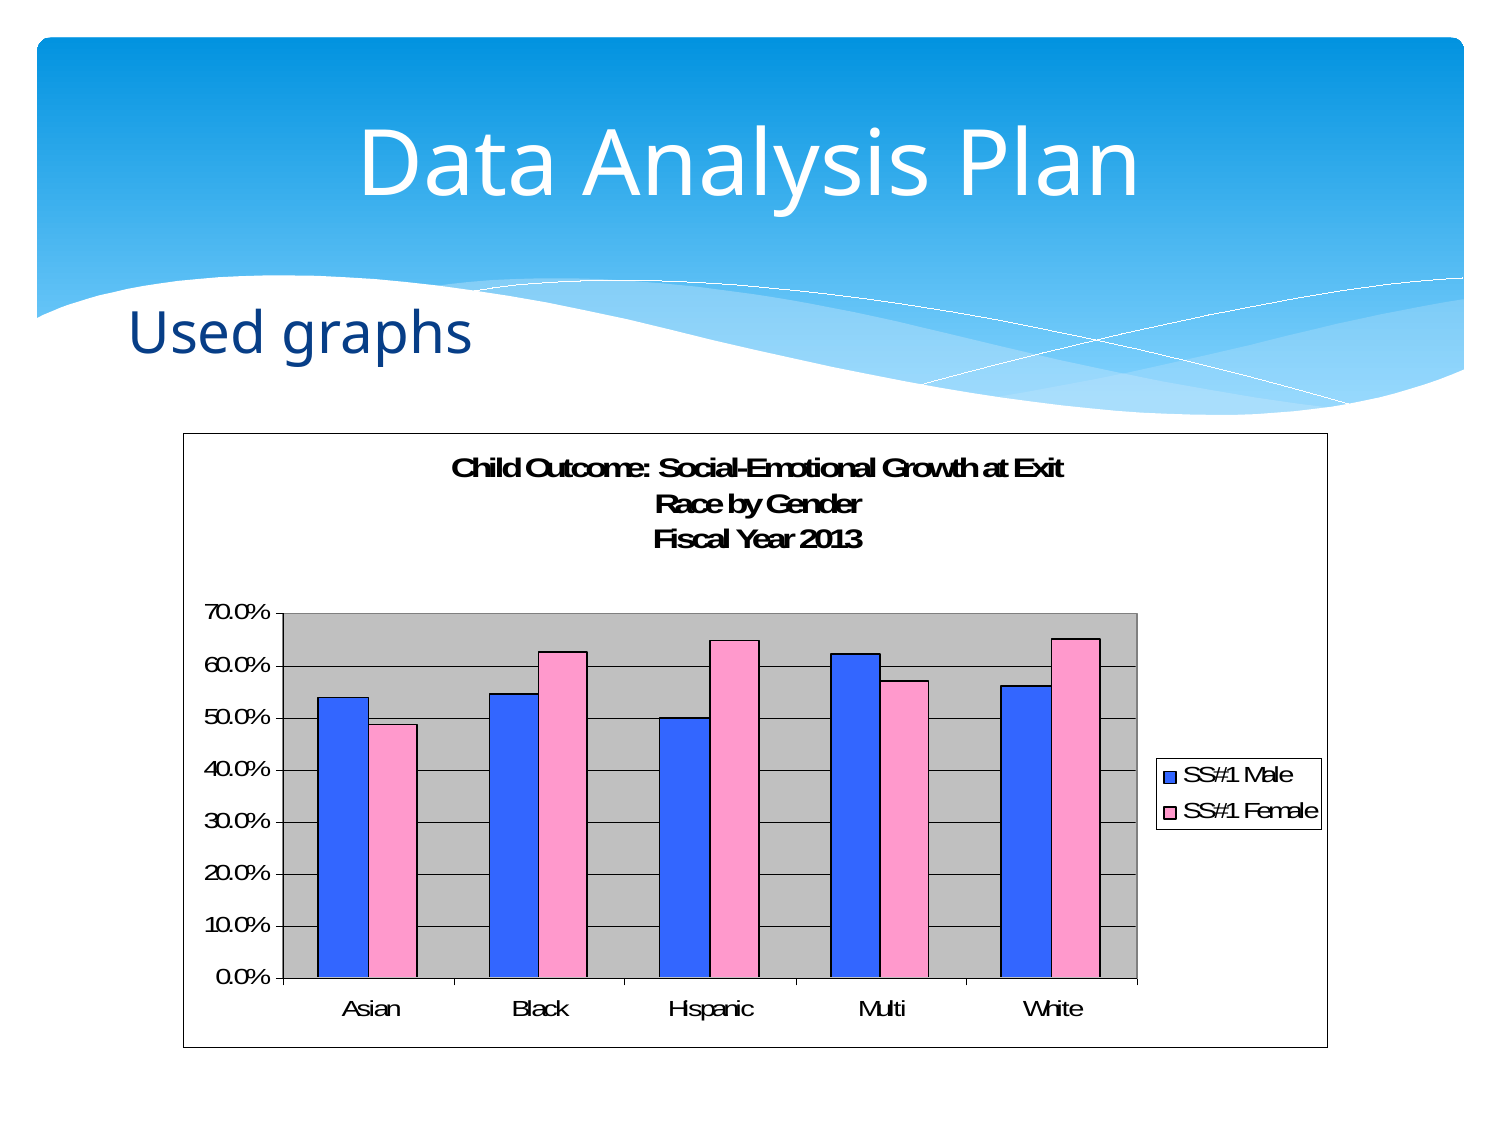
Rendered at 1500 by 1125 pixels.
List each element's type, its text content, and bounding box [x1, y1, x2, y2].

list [174, 424, 1338, 1057]
title Data Analysis Plan [75, 55, 1425, 261]
list Used graphs [112, 287, 775, 1005]
